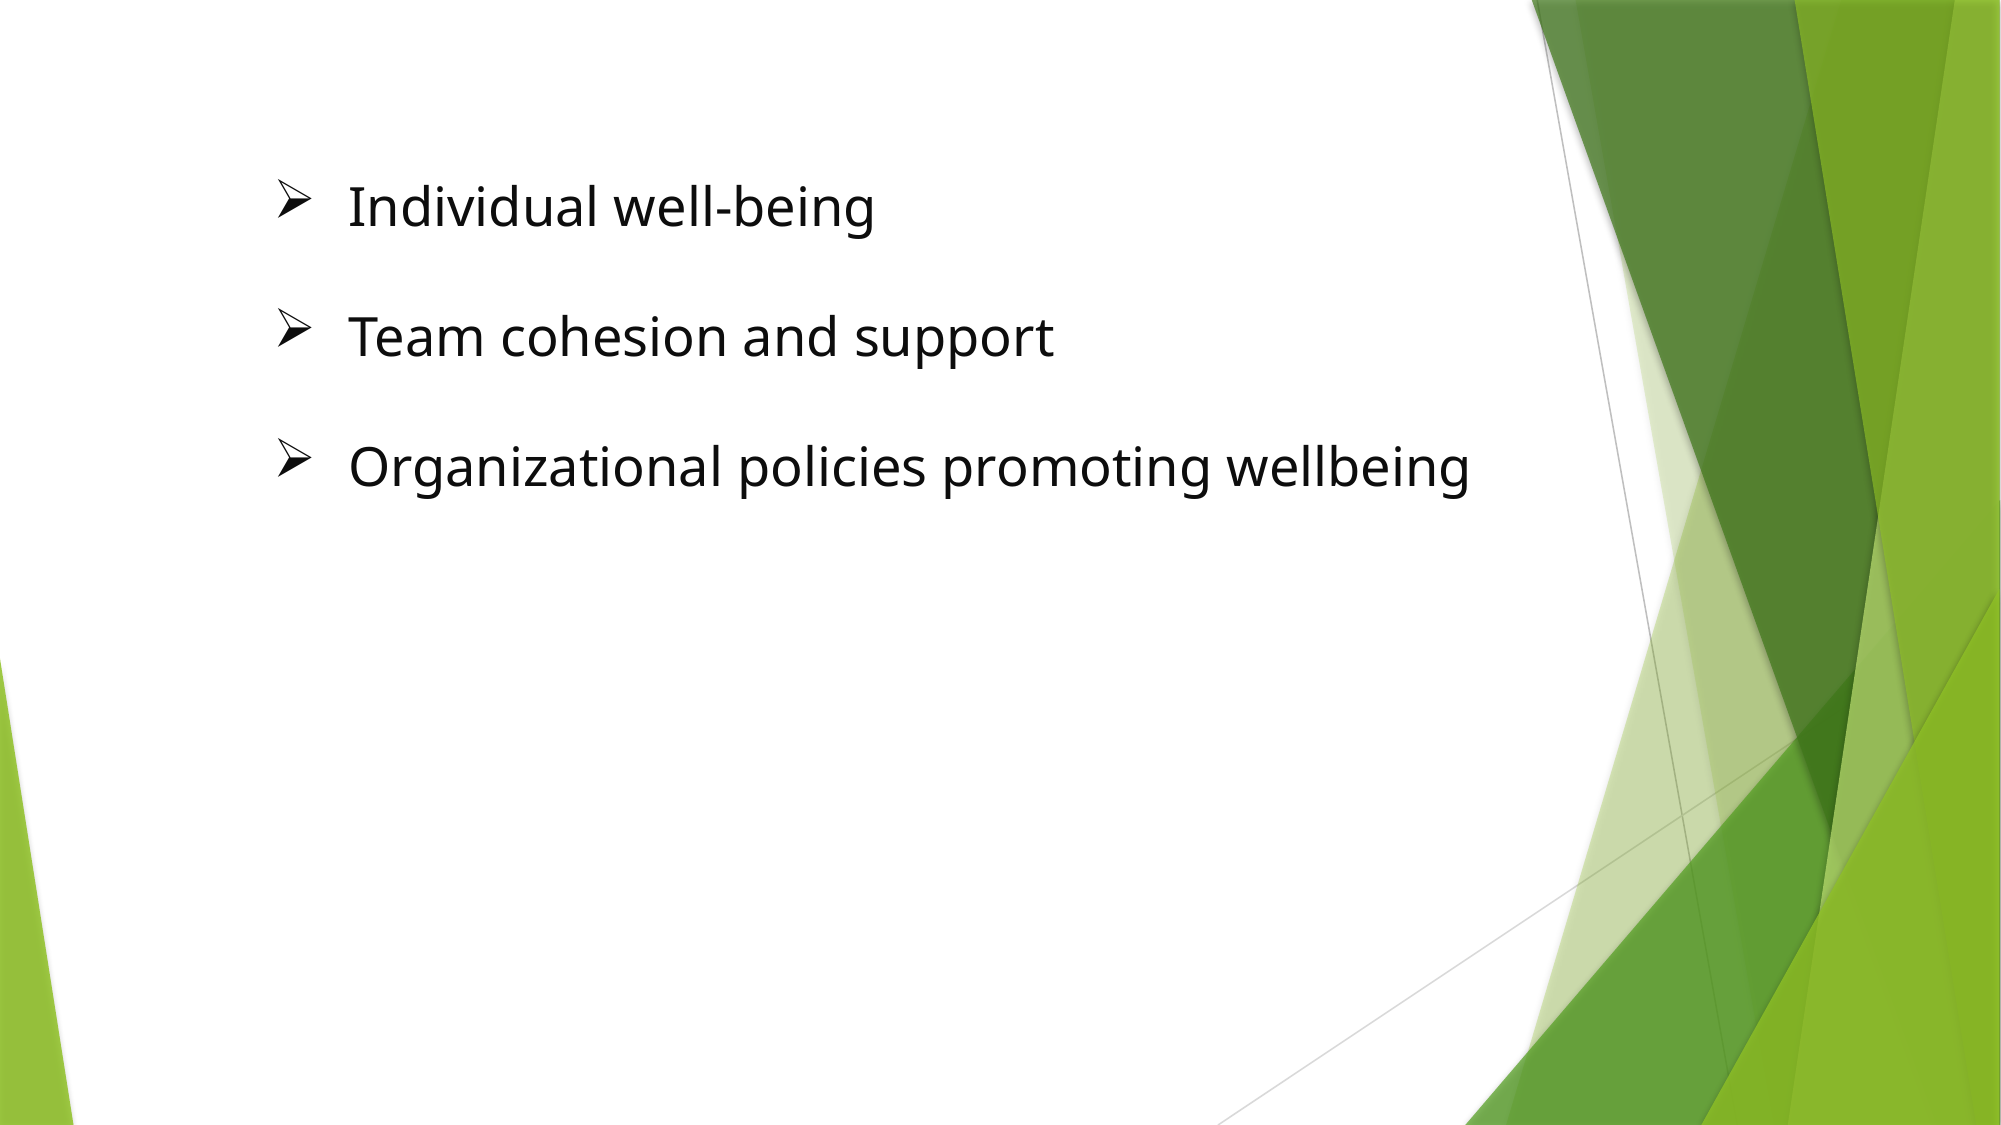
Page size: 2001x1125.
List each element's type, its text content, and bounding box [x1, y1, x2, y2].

text_box Individual well-being Team cohesion and support Organizational policies promoting wellbeing [258, 165, 2000, 505]
